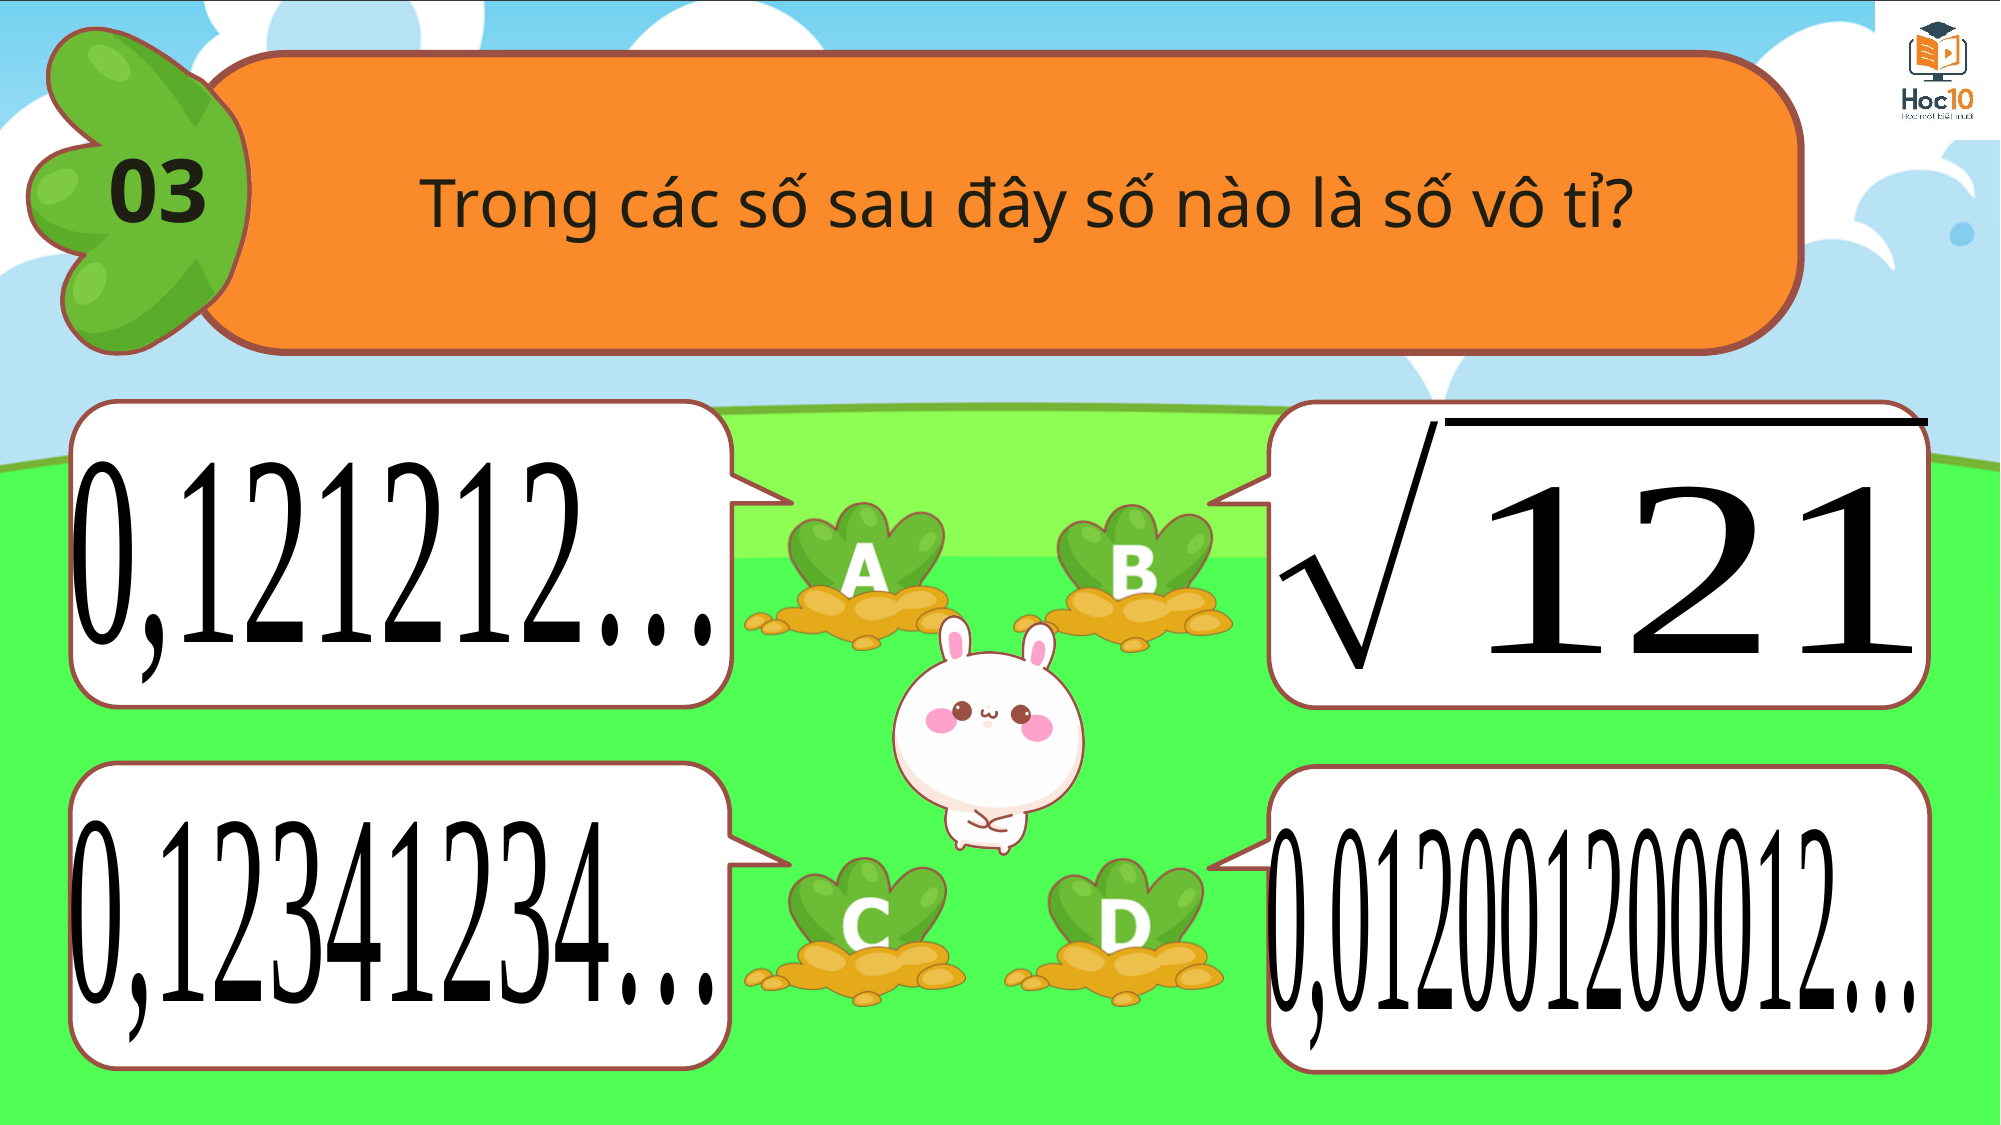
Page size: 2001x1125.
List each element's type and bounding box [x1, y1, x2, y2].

text_box [25, 25, 1806, 356]
text_box [1208, 401, 1932, 708]
picture [0, 0, 2000, 1125]
text_box [1208, 766, 1930, 1074]
text_box [68, 401, 793, 708]
text_box [67, 762, 791, 1069]
